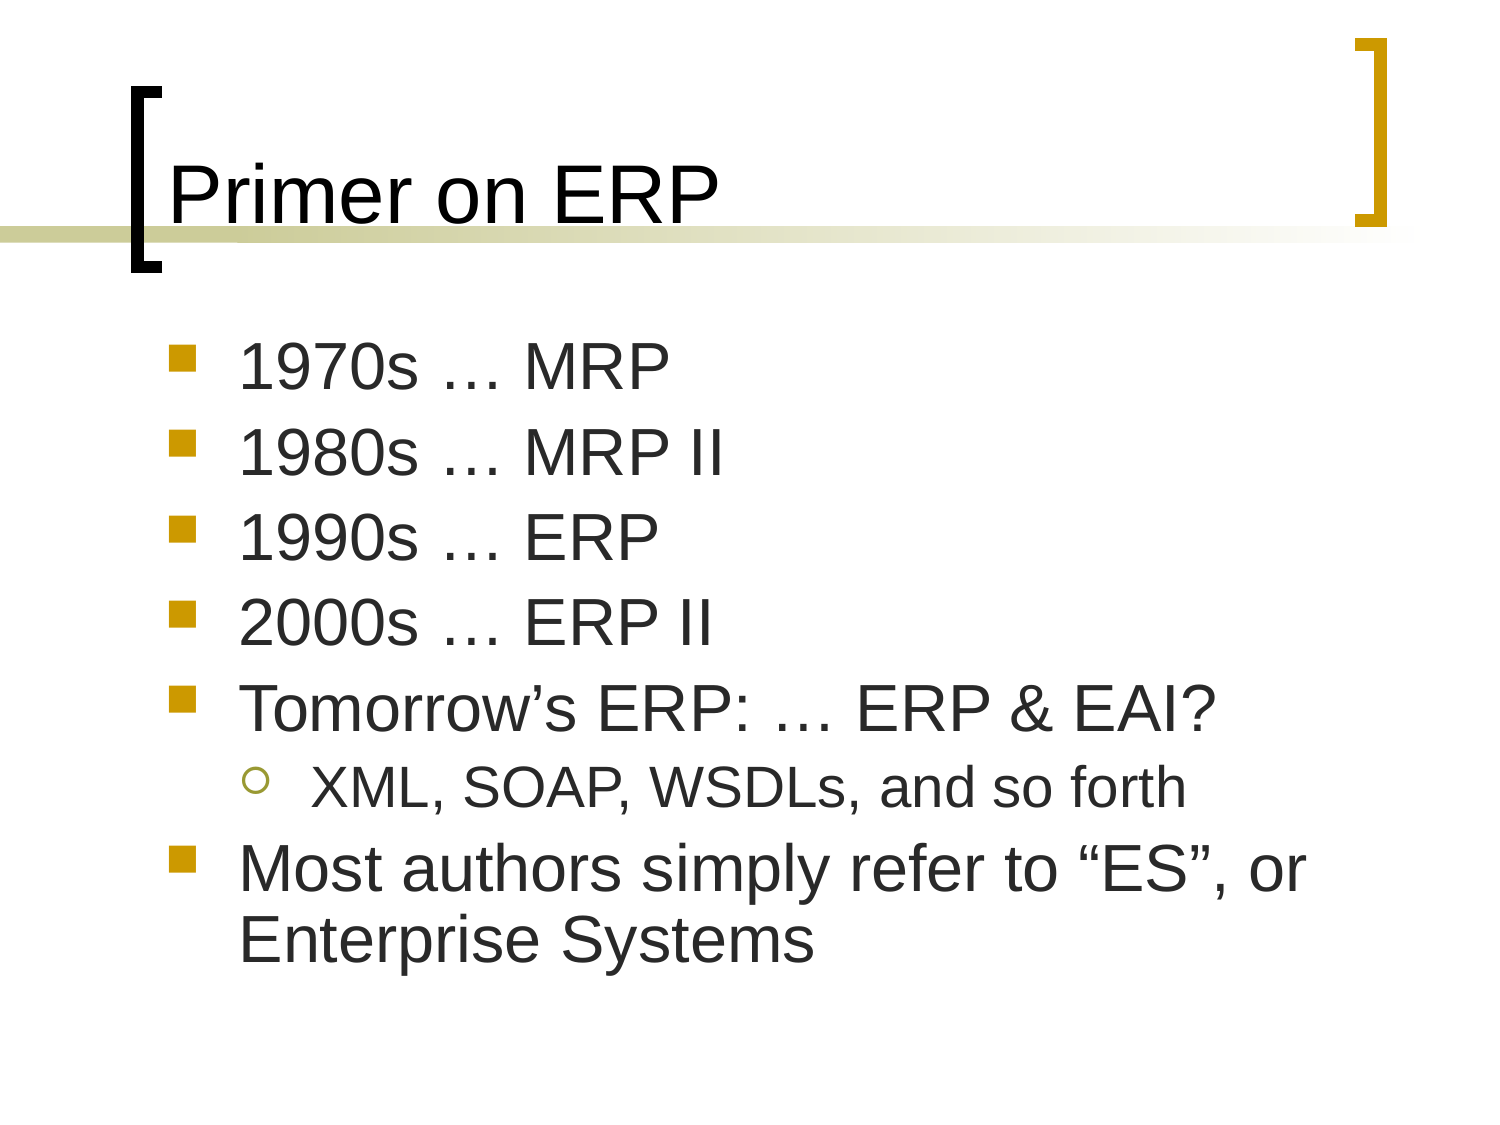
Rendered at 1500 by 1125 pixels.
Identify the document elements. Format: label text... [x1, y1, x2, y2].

list 1970s … MRP 1980s … MRP II 1990s … ERP 2000s … ERP II Tomorrow’s ERP: … ERP & EAI? XML, SOAP, WSDLs, and so forth Most authors simply refer to “ES”, or Enterprise Systems [150, 324, 1407, 1000]
title Primer on ERP [152, 15, 1328, 248]
